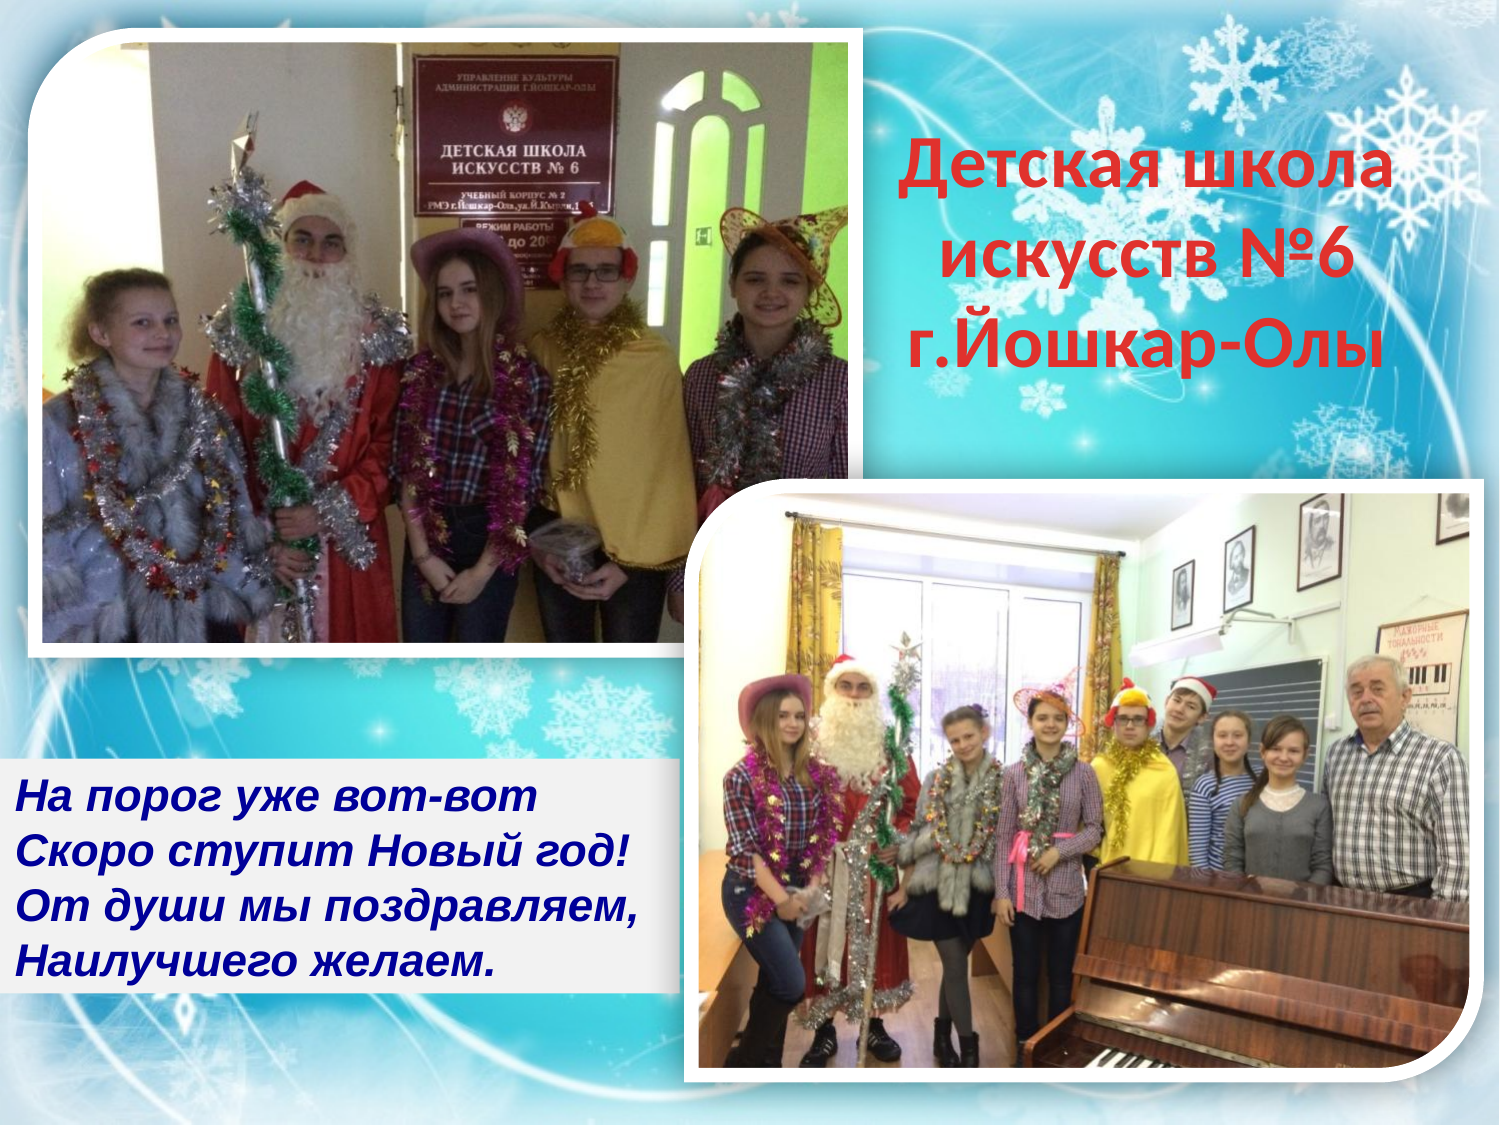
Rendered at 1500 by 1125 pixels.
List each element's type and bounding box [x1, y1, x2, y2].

picture [0, 0, 1499, 1125]
list [691, 485, 1477, 1076]
